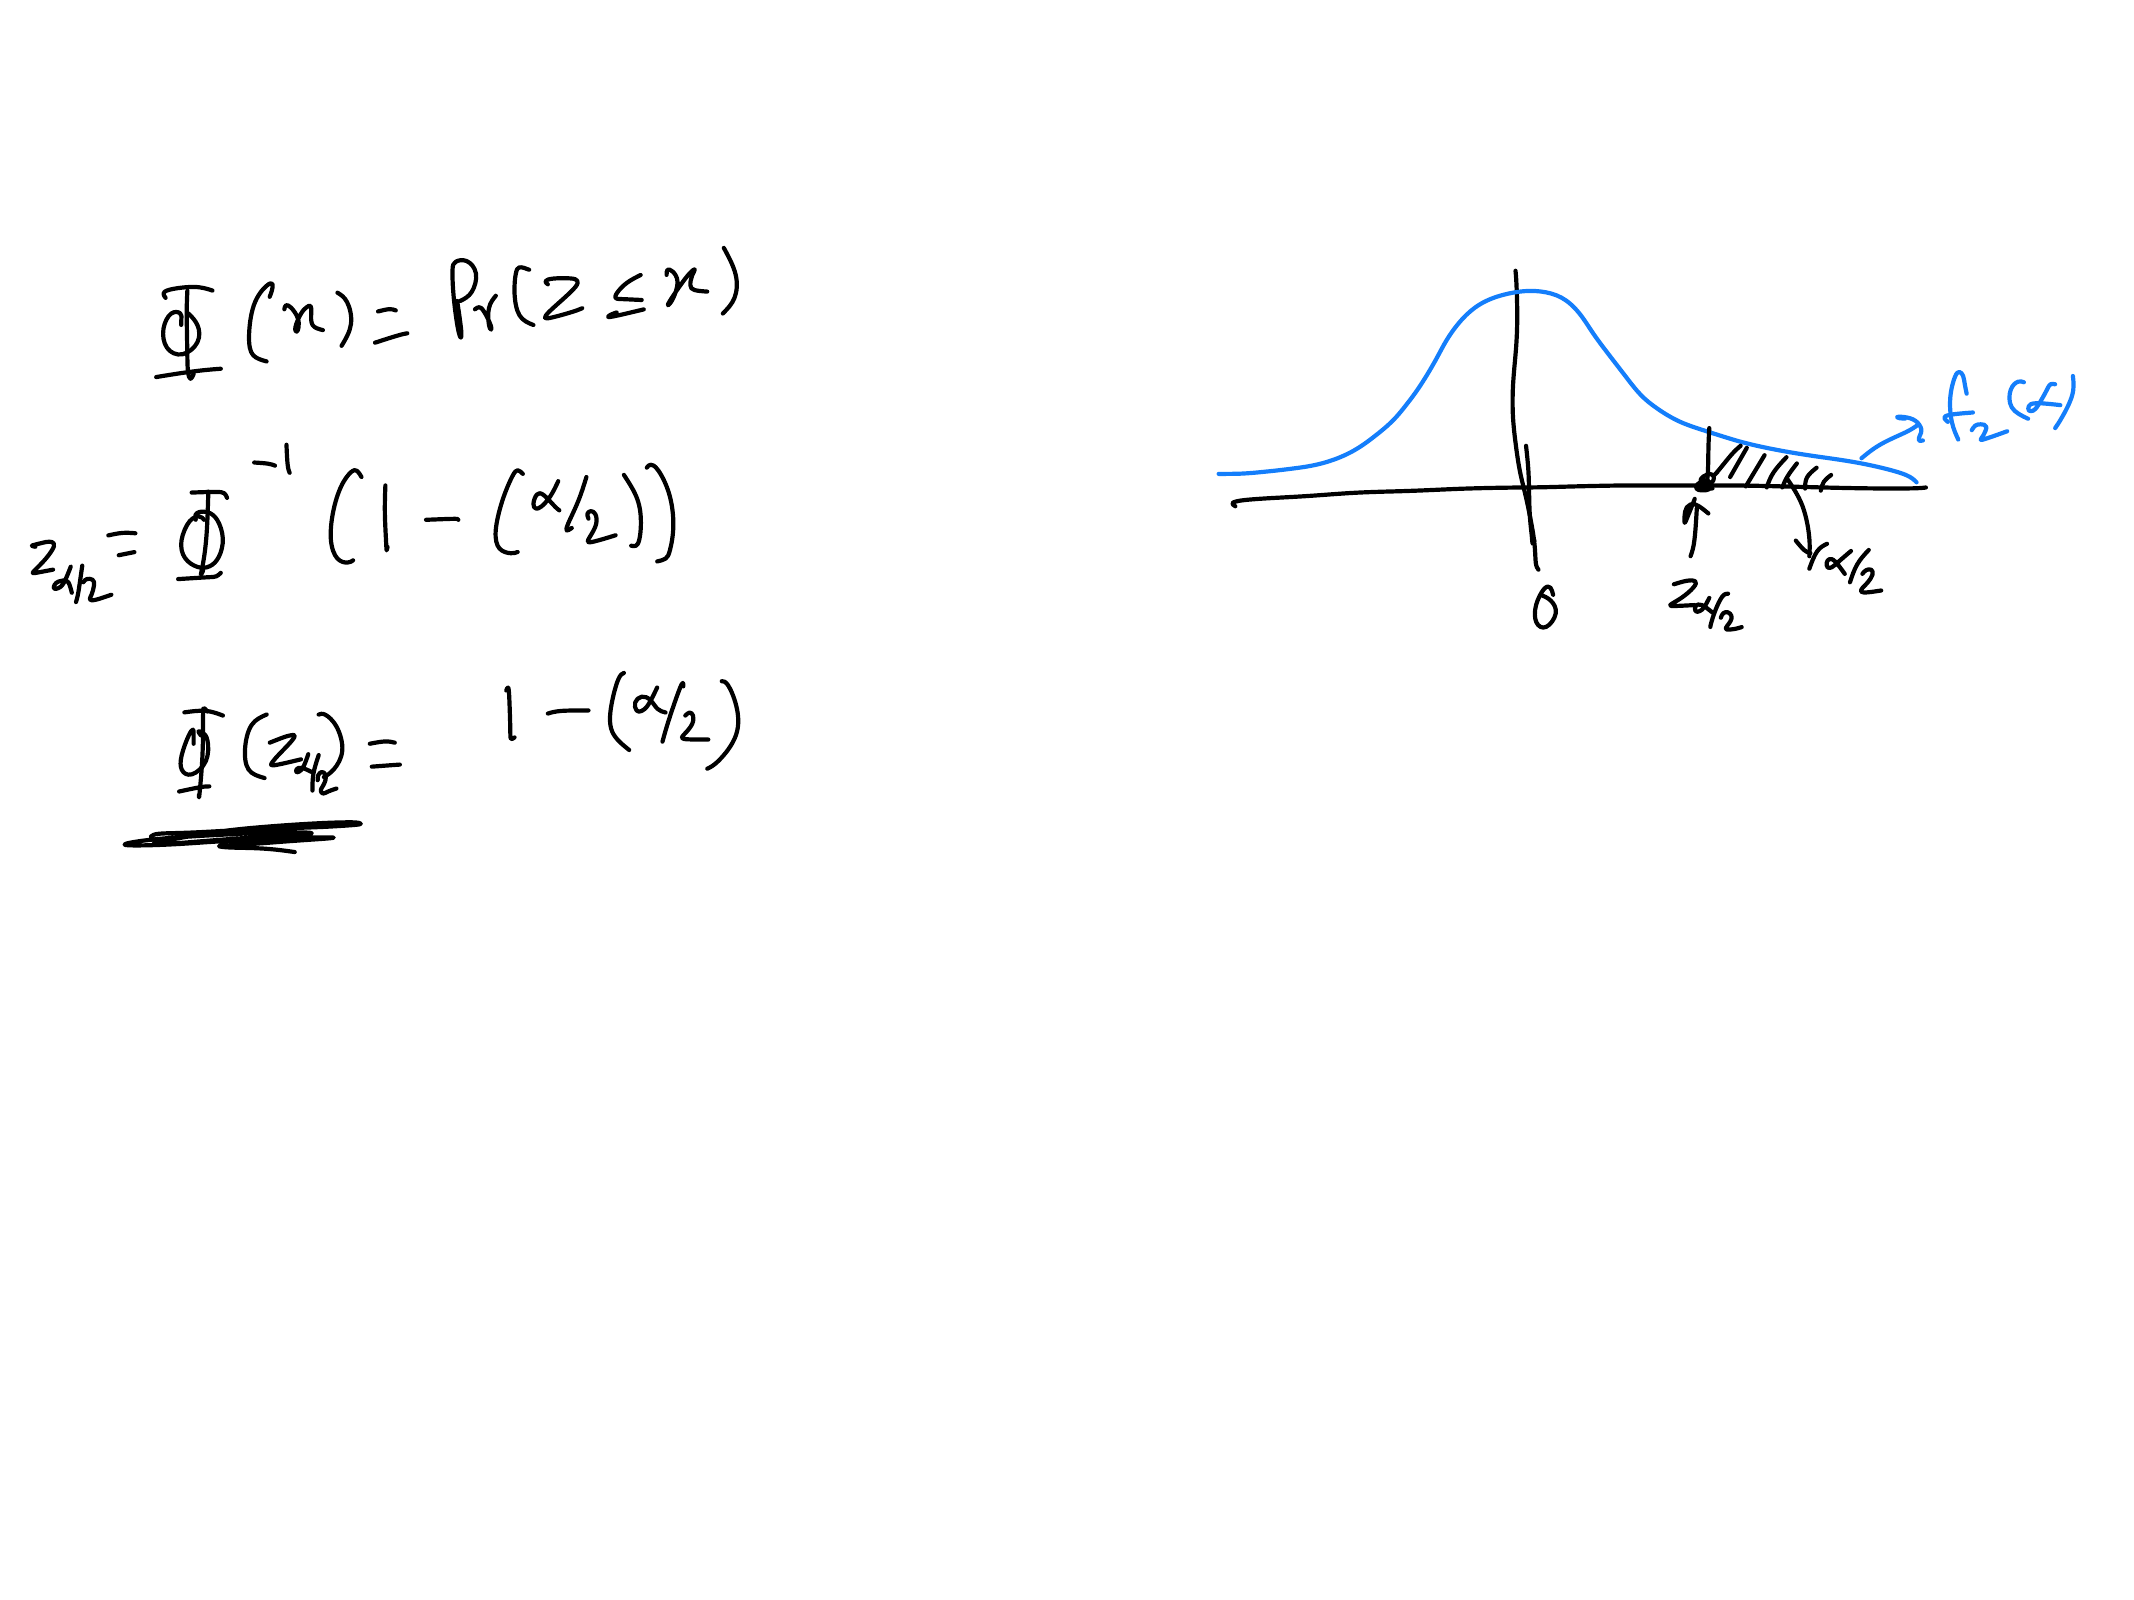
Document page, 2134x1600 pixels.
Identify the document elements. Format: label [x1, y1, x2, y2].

text_box [31, 247, 739, 853]
text_box [1218, 270, 2074, 630]
